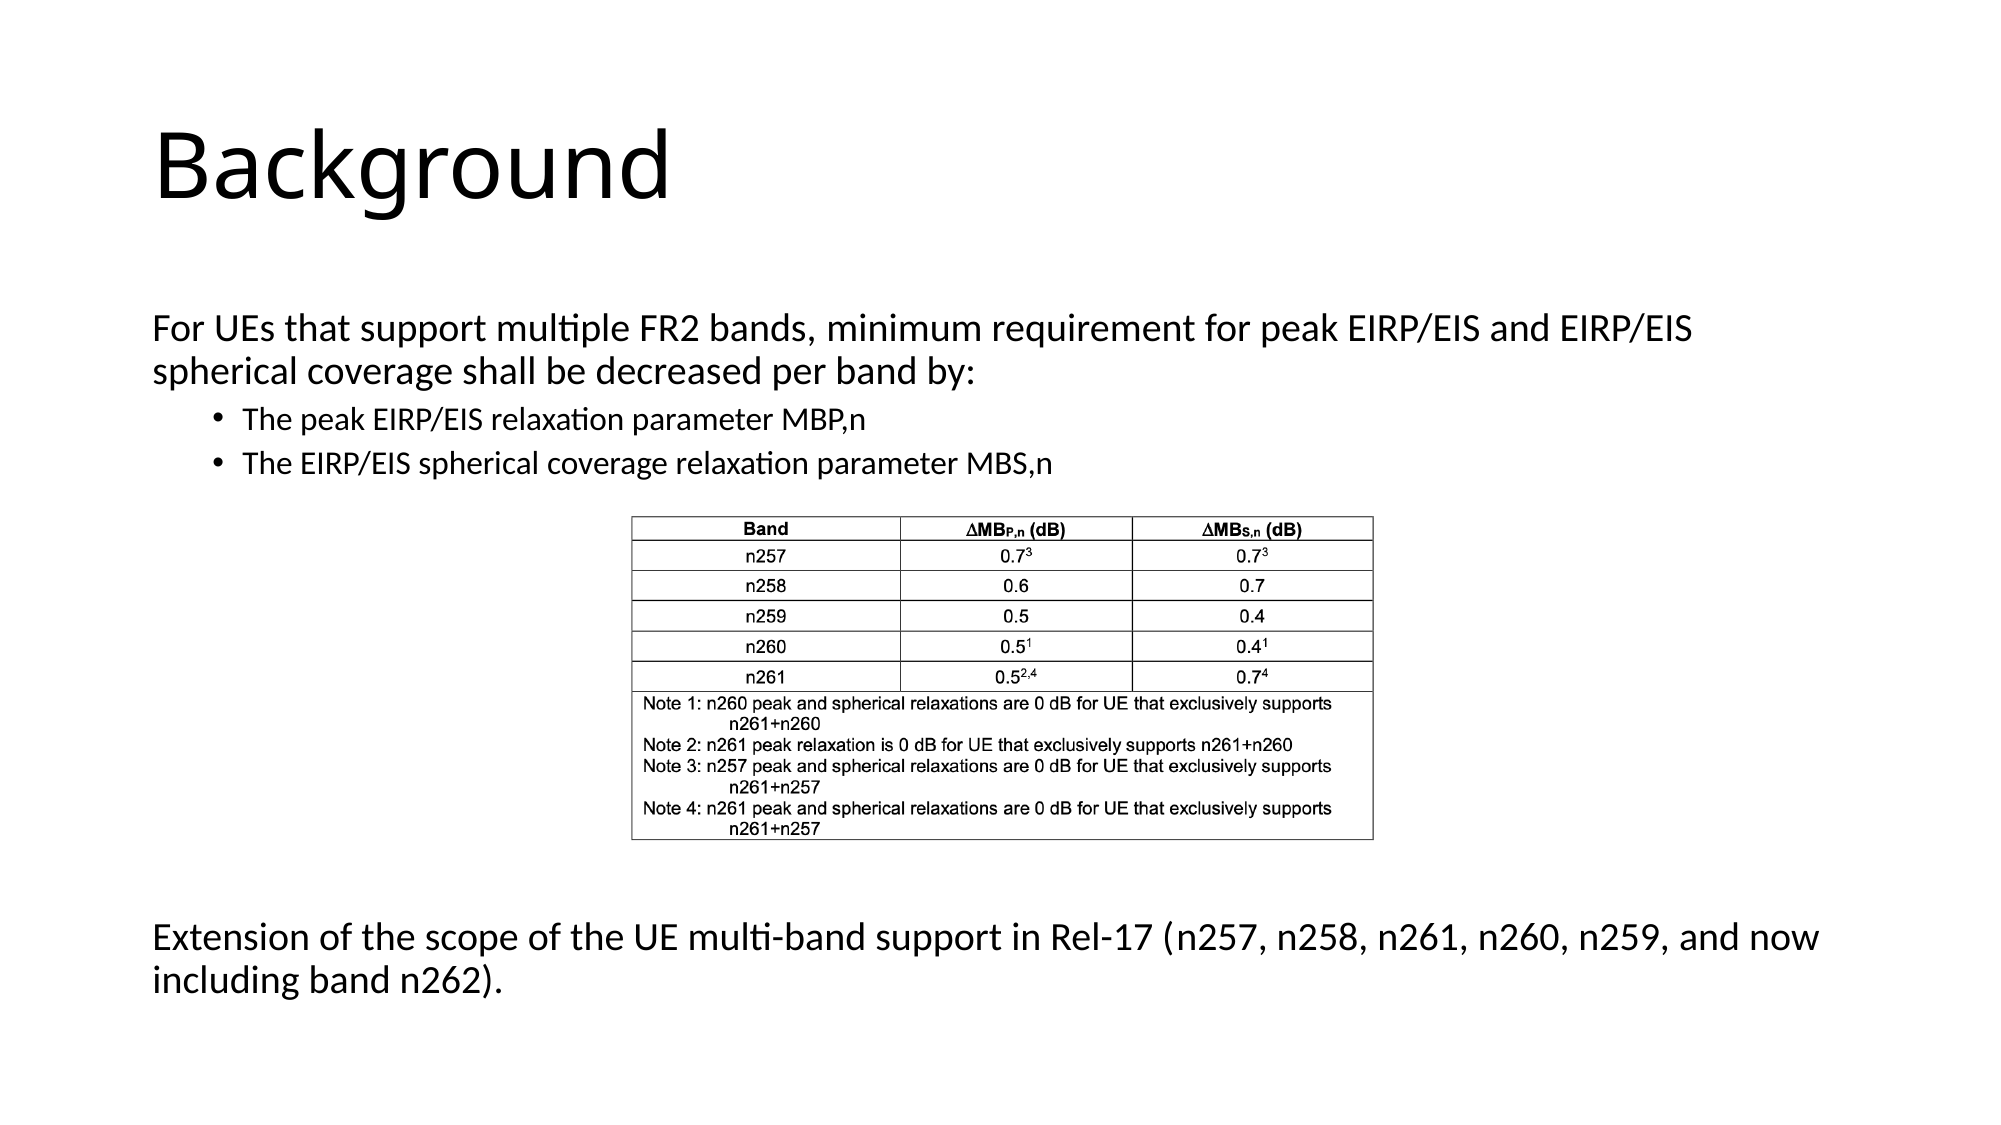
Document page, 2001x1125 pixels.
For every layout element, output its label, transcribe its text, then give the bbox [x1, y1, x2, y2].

picture [620, 505, 1380, 844]
title Background [137, 59, 1863, 278]
